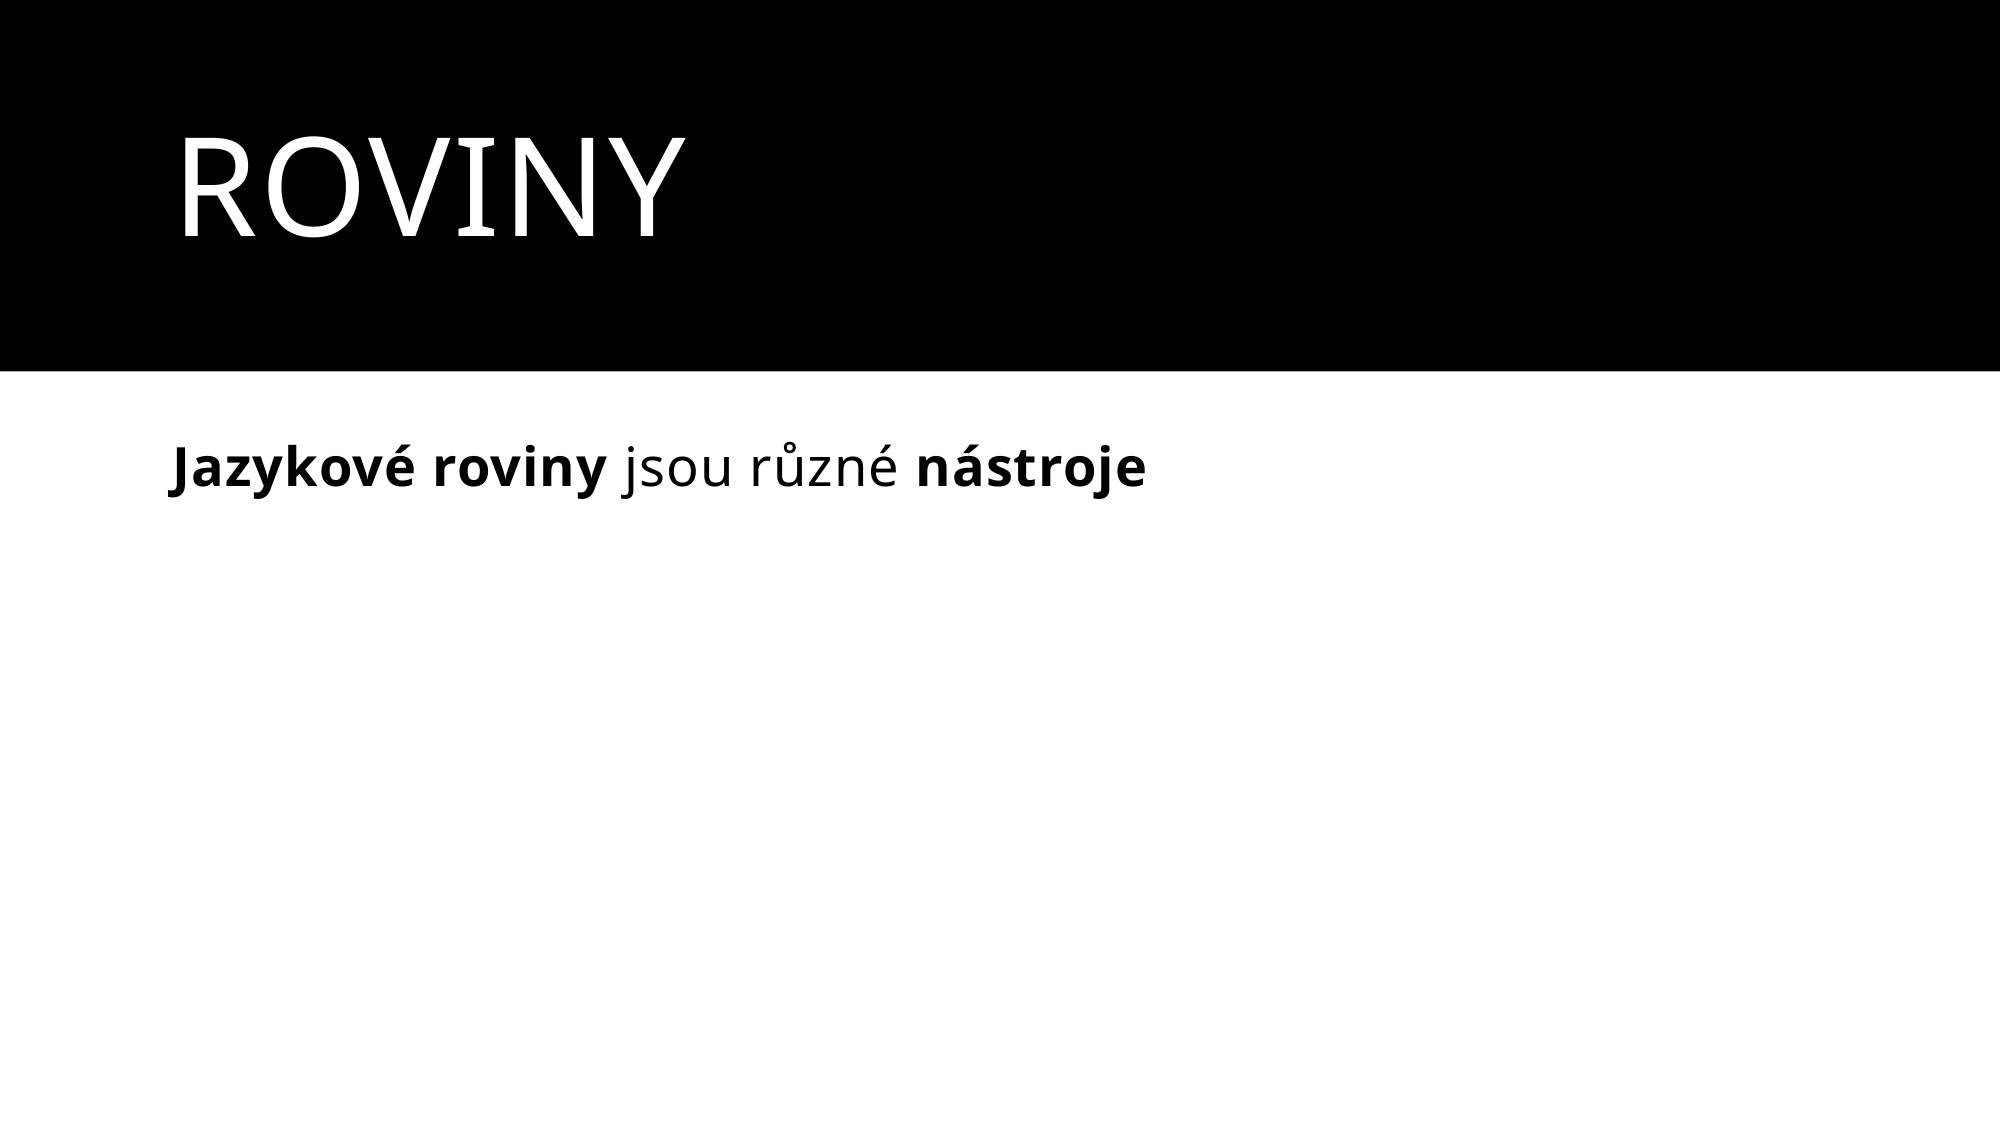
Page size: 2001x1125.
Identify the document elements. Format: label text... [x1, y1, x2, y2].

list Jazykové roviny jsou různé nástroje, jak se na jazyk dívat. Tyto roviny jsou s to popsat větu (tedy abstraktní jednotku jazyka). Jsou tedy s to popsat obě prostředí jazyka: gramatiku a lexikon. [157, 424, 1842, 1014]
title ROVINY [157, 52, 1842, 332]
